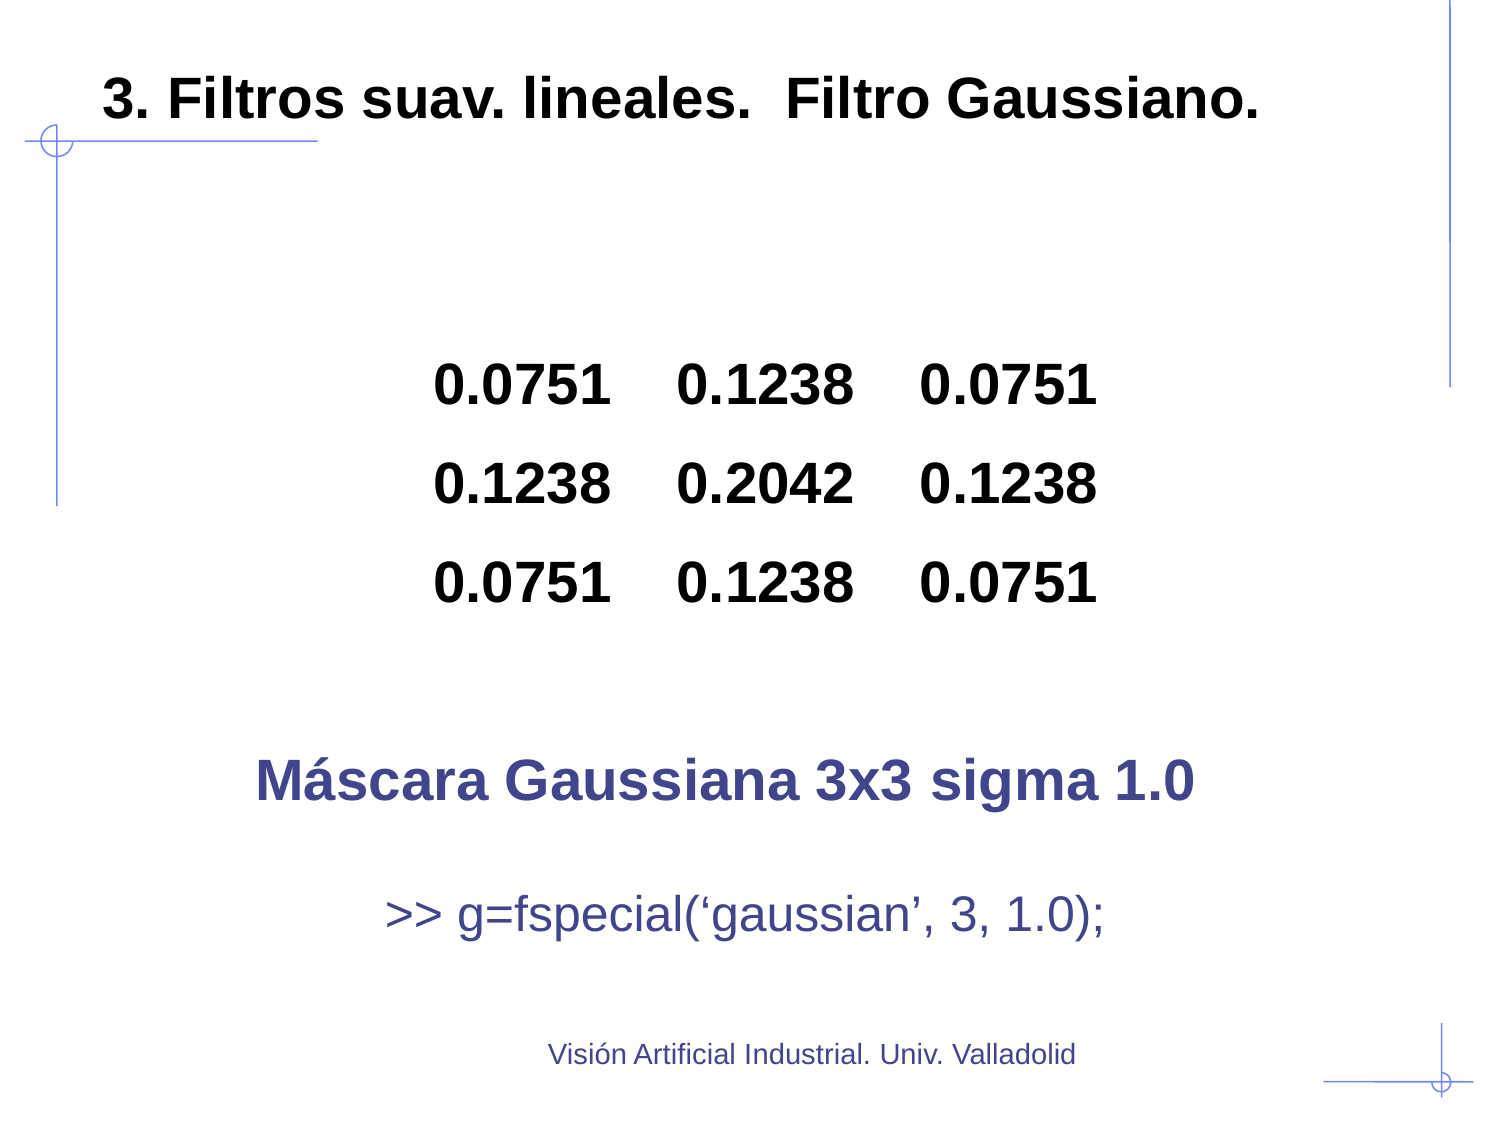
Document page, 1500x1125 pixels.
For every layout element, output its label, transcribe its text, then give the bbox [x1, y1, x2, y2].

title 3. Filtros suav. lineales. Filtro Gaussiano. [87, 37, 1413, 138]
text_box >> g=fspecial(‘gaussian’, 3, 1.0); [334, 873, 1121, 949]
text_box Visión Artificial Industrial. Univ. Valladolid [497, 1028, 1121, 1107]
list 0.0751 0.1238 0.0751 0.1238 0.2042 0.1238 0.0751 0.1238 0.0751 Máscara Gaussiana 3x3 sigma 1.0 [77, 338, 1391, 951]
